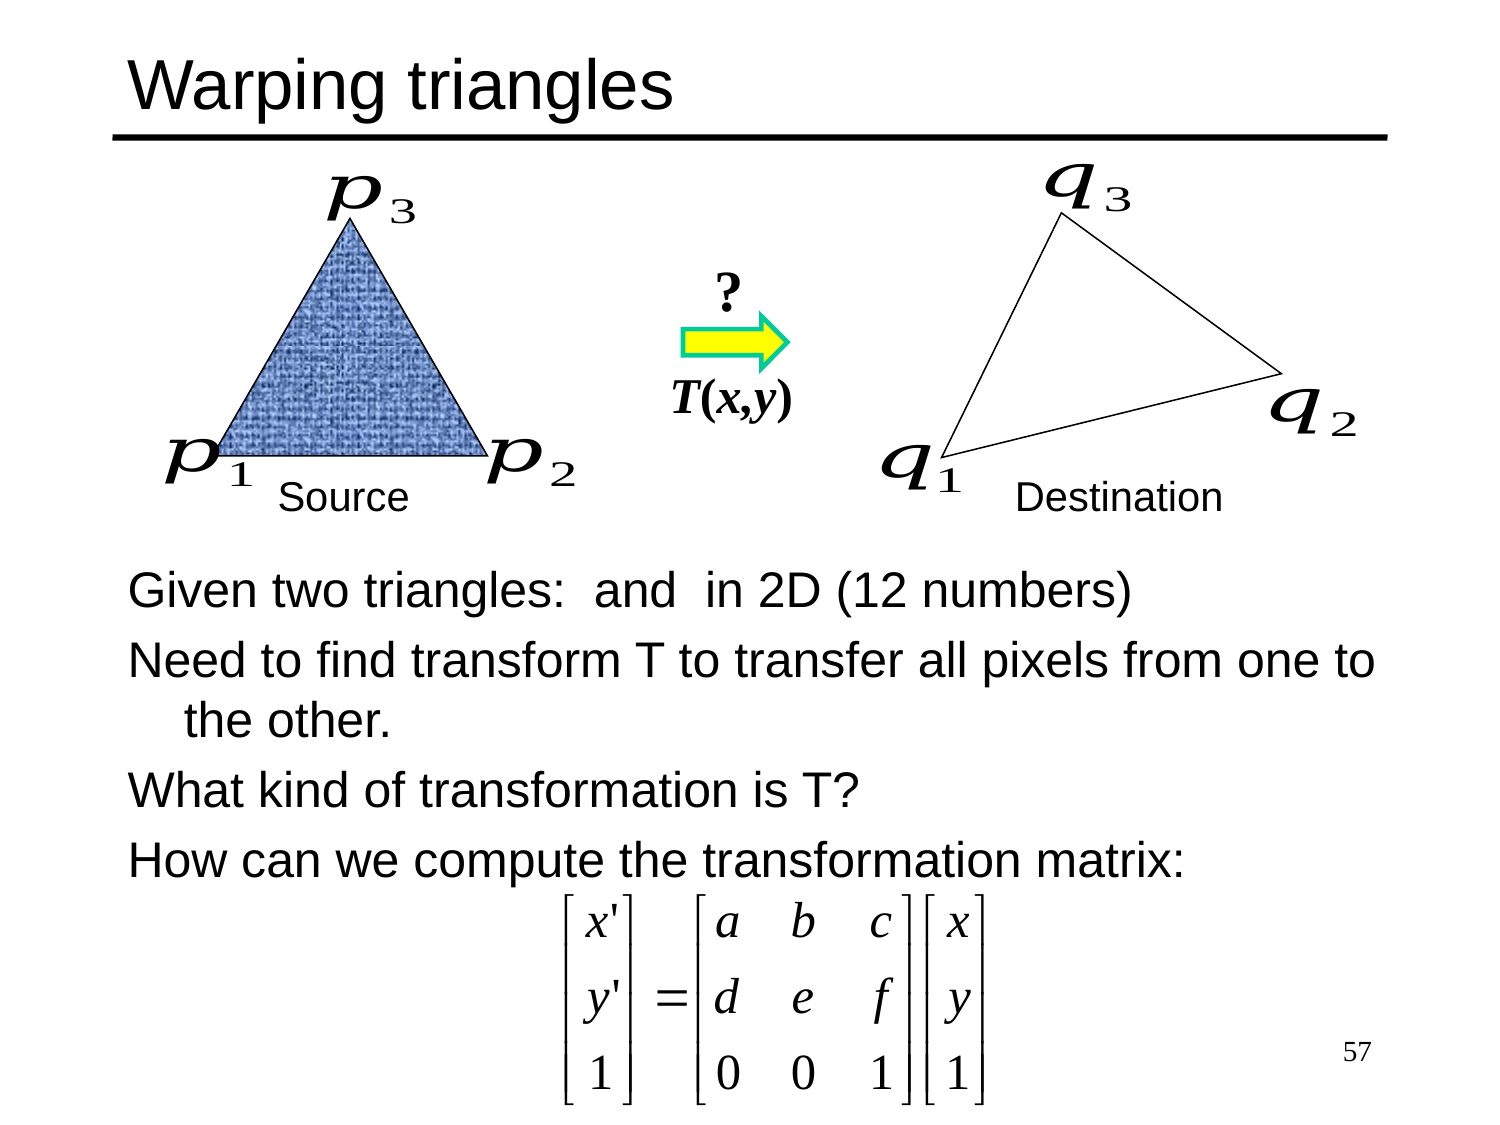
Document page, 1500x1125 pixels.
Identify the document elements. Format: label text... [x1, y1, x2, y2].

text_box [941, 212, 1282, 458]
text_box T(x,y) [637, 355, 825, 431]
text_box [683, 316, 788, 369]
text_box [552, 882, 1002, 1115]
title Warping triangles [112, 12, 1388, 150]
slide_number 57 [1074, 1024, 1388, 1101]
text_box Source [262, 462, 425, 528]
text_box ? [700, 245, 760, 331]
text_box Destination [999, 462, 1239, 528]
text_box [218, 218, 488, 456]
